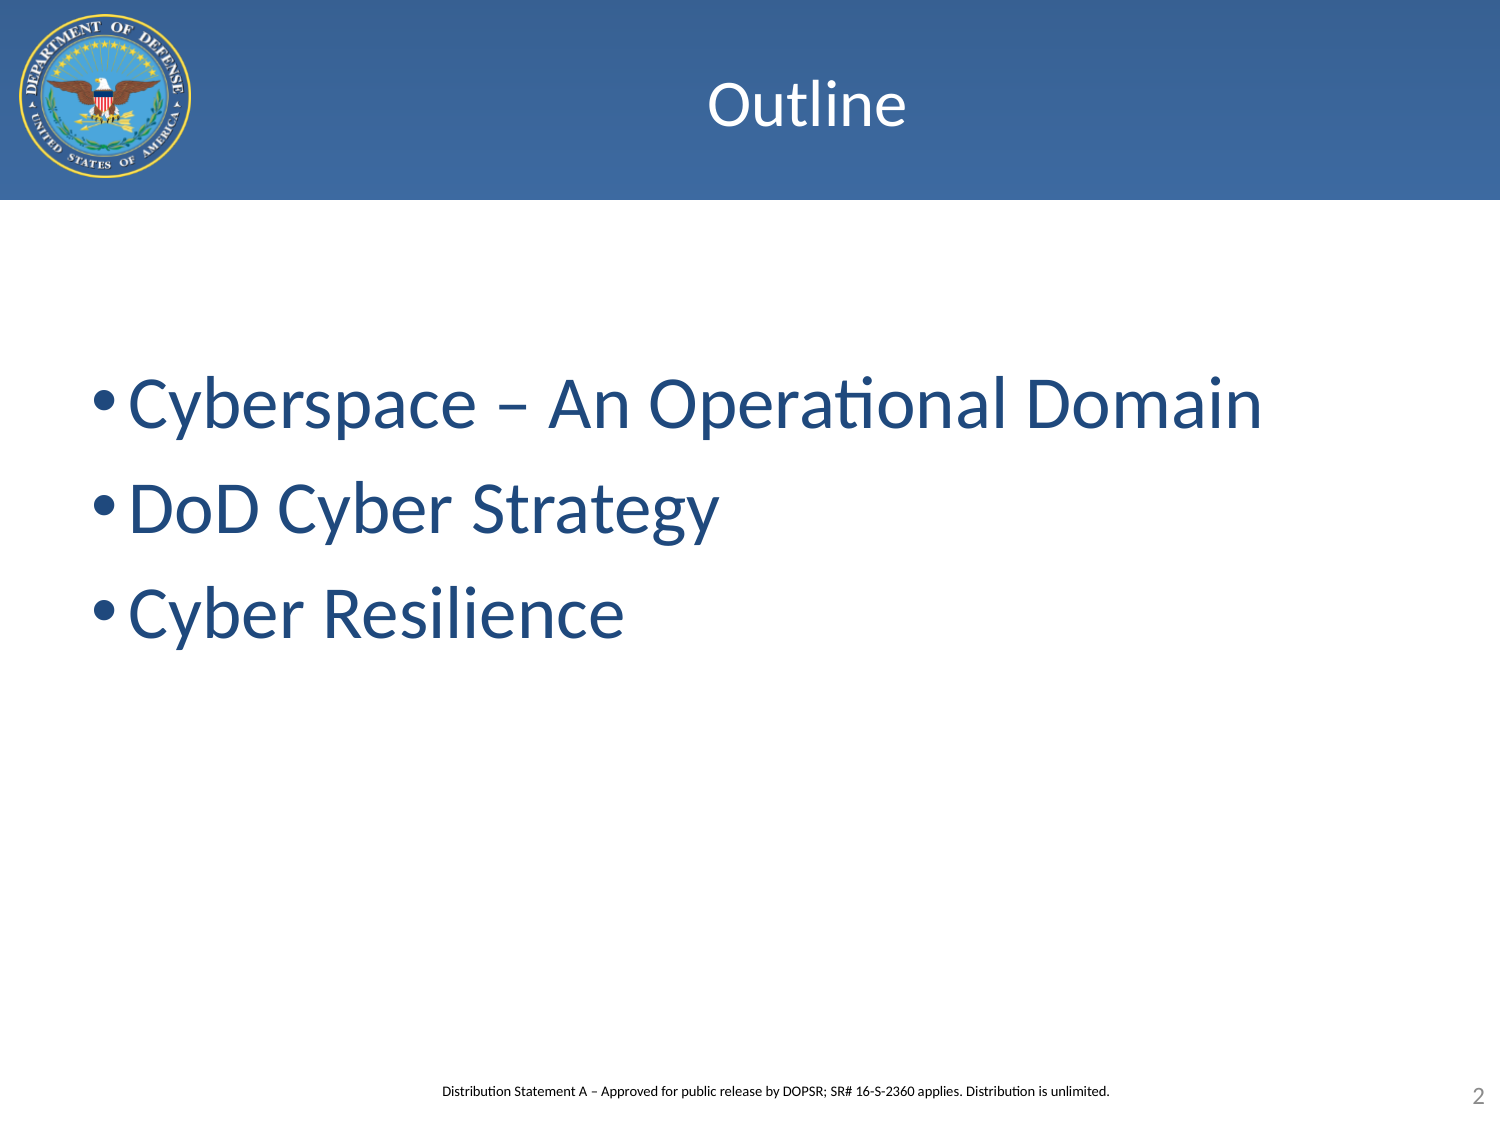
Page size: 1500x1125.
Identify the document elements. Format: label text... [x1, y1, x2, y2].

list Cyberspace – An Operational Domain DoD Cyber Strategy Cyber Resilience [76, 346, 1356, 778]
title Outline [190, 6, 1425, 194]
slide_number 2 [1149, 1065, 1500, 1125]
picture [19, 14, 190, 178]
